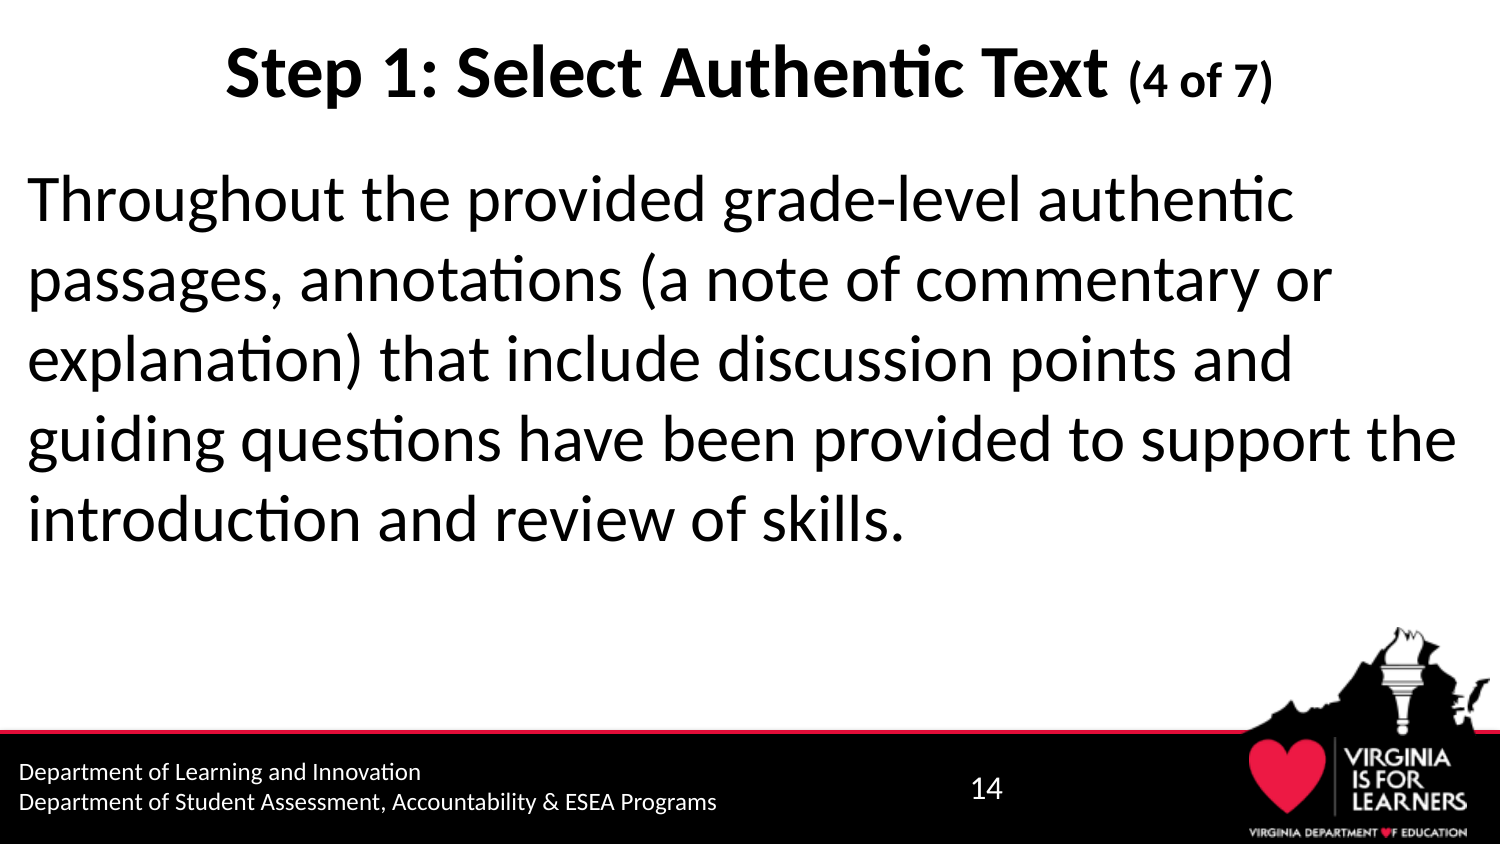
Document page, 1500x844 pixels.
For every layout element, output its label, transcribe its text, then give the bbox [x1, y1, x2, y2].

title Step 1: Select Authentic Text (4 of 7) [0, 0, 1500, 135]
picture [1249, 737, 1467, 838]
list Throughout the provided grade-level authentic passages, annotations (a note of commentary or explanation) that include discussion points and guiding questions have been provided to support the introduction and review of skills. [12, 146, 1477, 710]
picture [1240, 627, 1490, 736]
